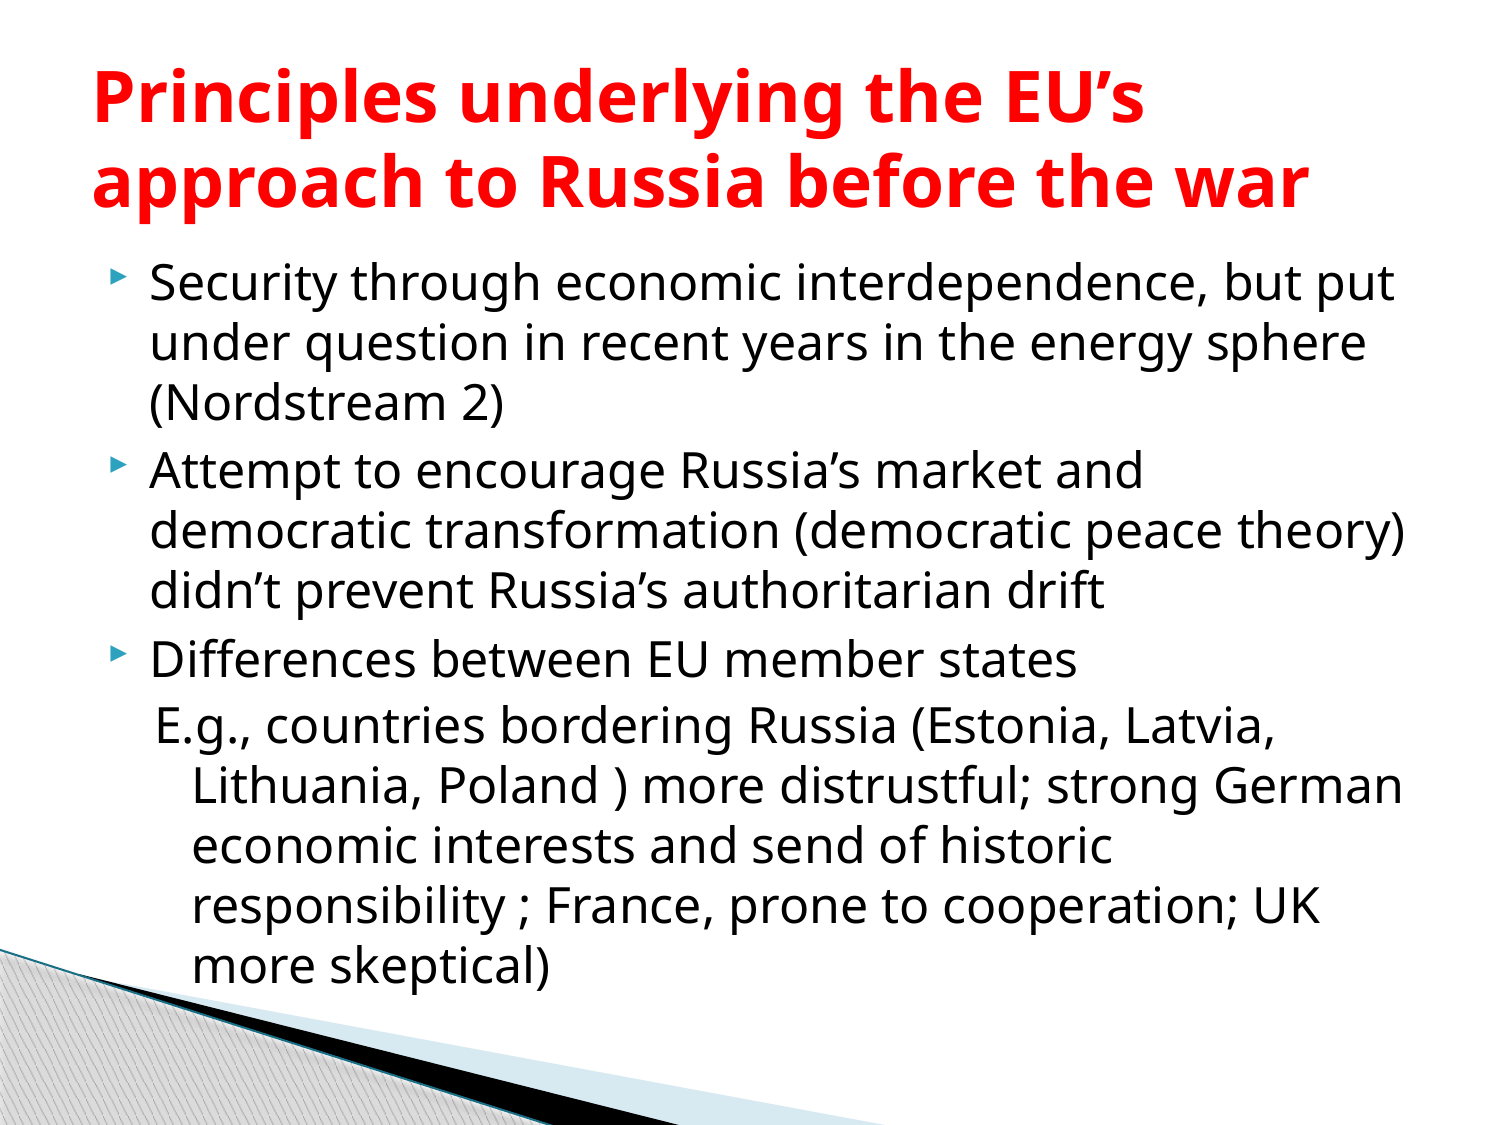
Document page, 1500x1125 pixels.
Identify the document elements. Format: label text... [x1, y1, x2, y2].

title Principles underlying the EU’s approach to Russia before the war [76, 42, 1427, 230]
list Security through economic interdependence, but put under question in recent years in the energy sphere (Nordstream 2) Attempt to encourage Russia’s market and democratic transformation (democratic peace theory) didn’t prevent Russia’s authoritarian drift Differences between EU member states E.g., countries bordering Russia (Estonia, Latvia, Lithuania, Poland ) more distrustful; strong German economic interests and send of historic responsibility ; France, prone to cooperation; UK more skeptical) [75, 243, 1425, 986]
